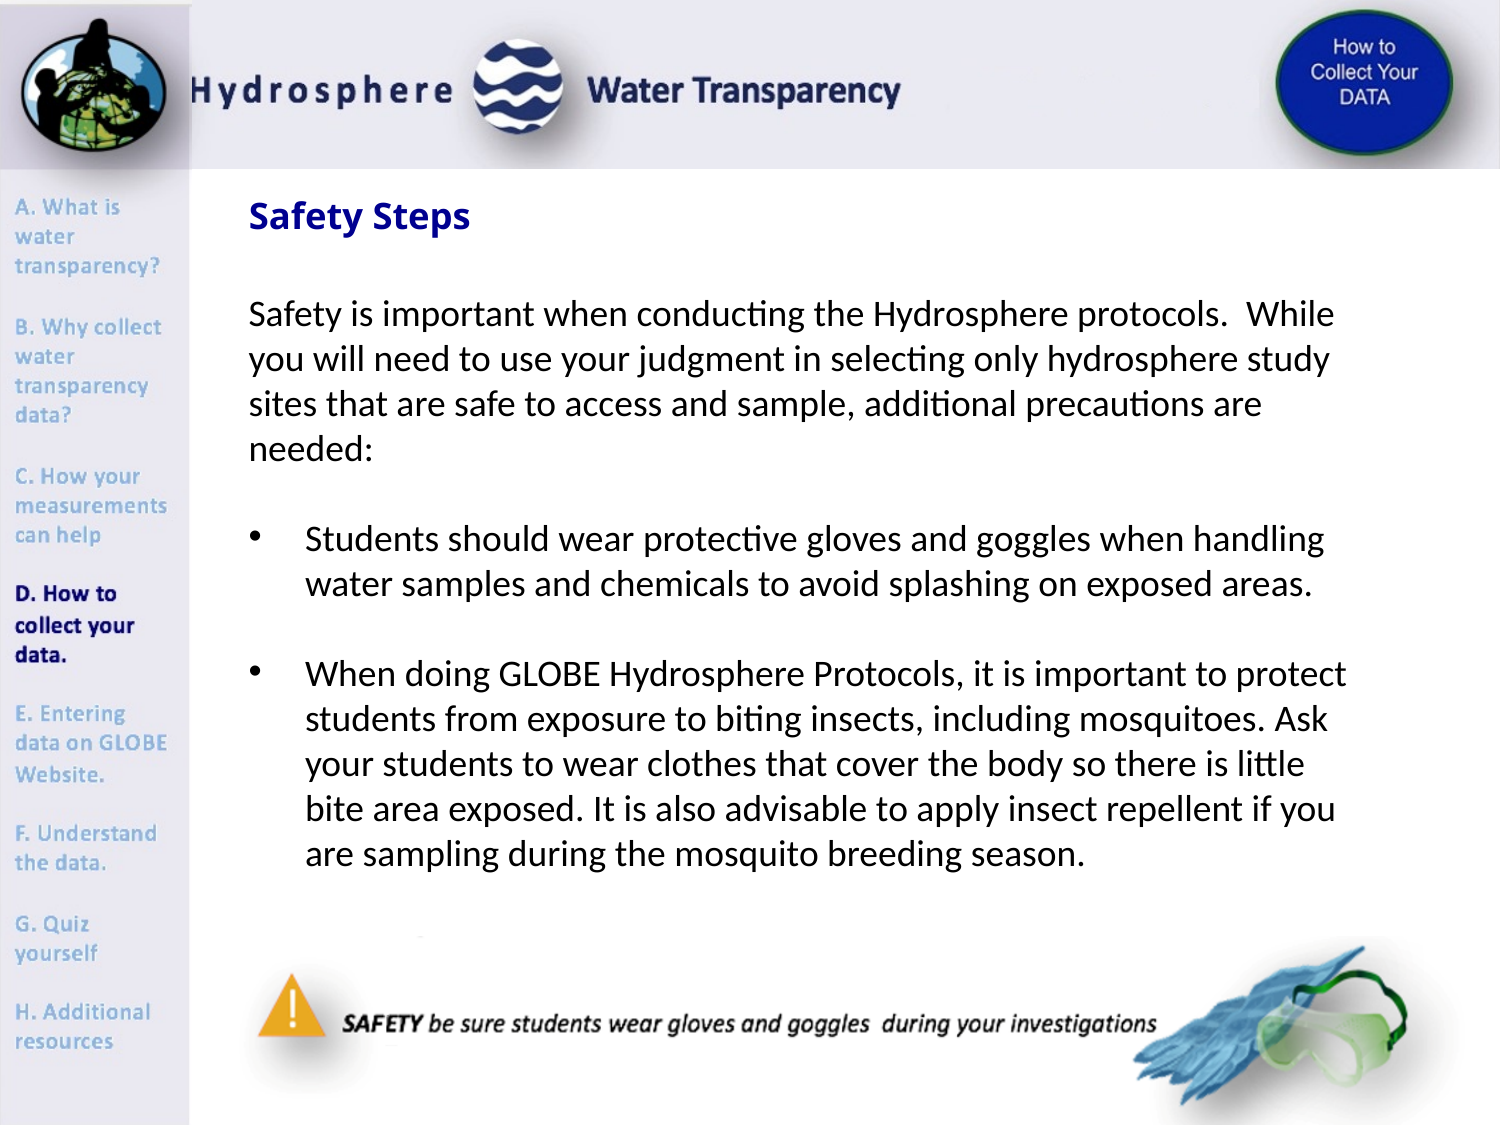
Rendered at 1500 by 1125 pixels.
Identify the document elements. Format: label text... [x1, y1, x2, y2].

text_box Safety is important when conducting the Hydrosphere protocols. While you will need to use your judgment in selecting only hydrosphere study sites that are safe to access and sample, additional precautions are needed: Students should wear protective gloves and goggles when handling water samples and chemicals to avoid splashing on exposed areas. When doing GLOBE Hydrosphere Protocols, it is important to protect students from exposure to biting insects, including mosquitoes. Ask your students to wear clothes that cover the body so there is little bite area exposed. It is also advisable to apply insect repellent if you are sampling during the mosquito breeding season. [233, 281, 1389, 881]
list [236, 936, 1488, 1125]
title Safety Steps [233, 190, 541, 246]
picture [0, 0, 1500, 1125]
